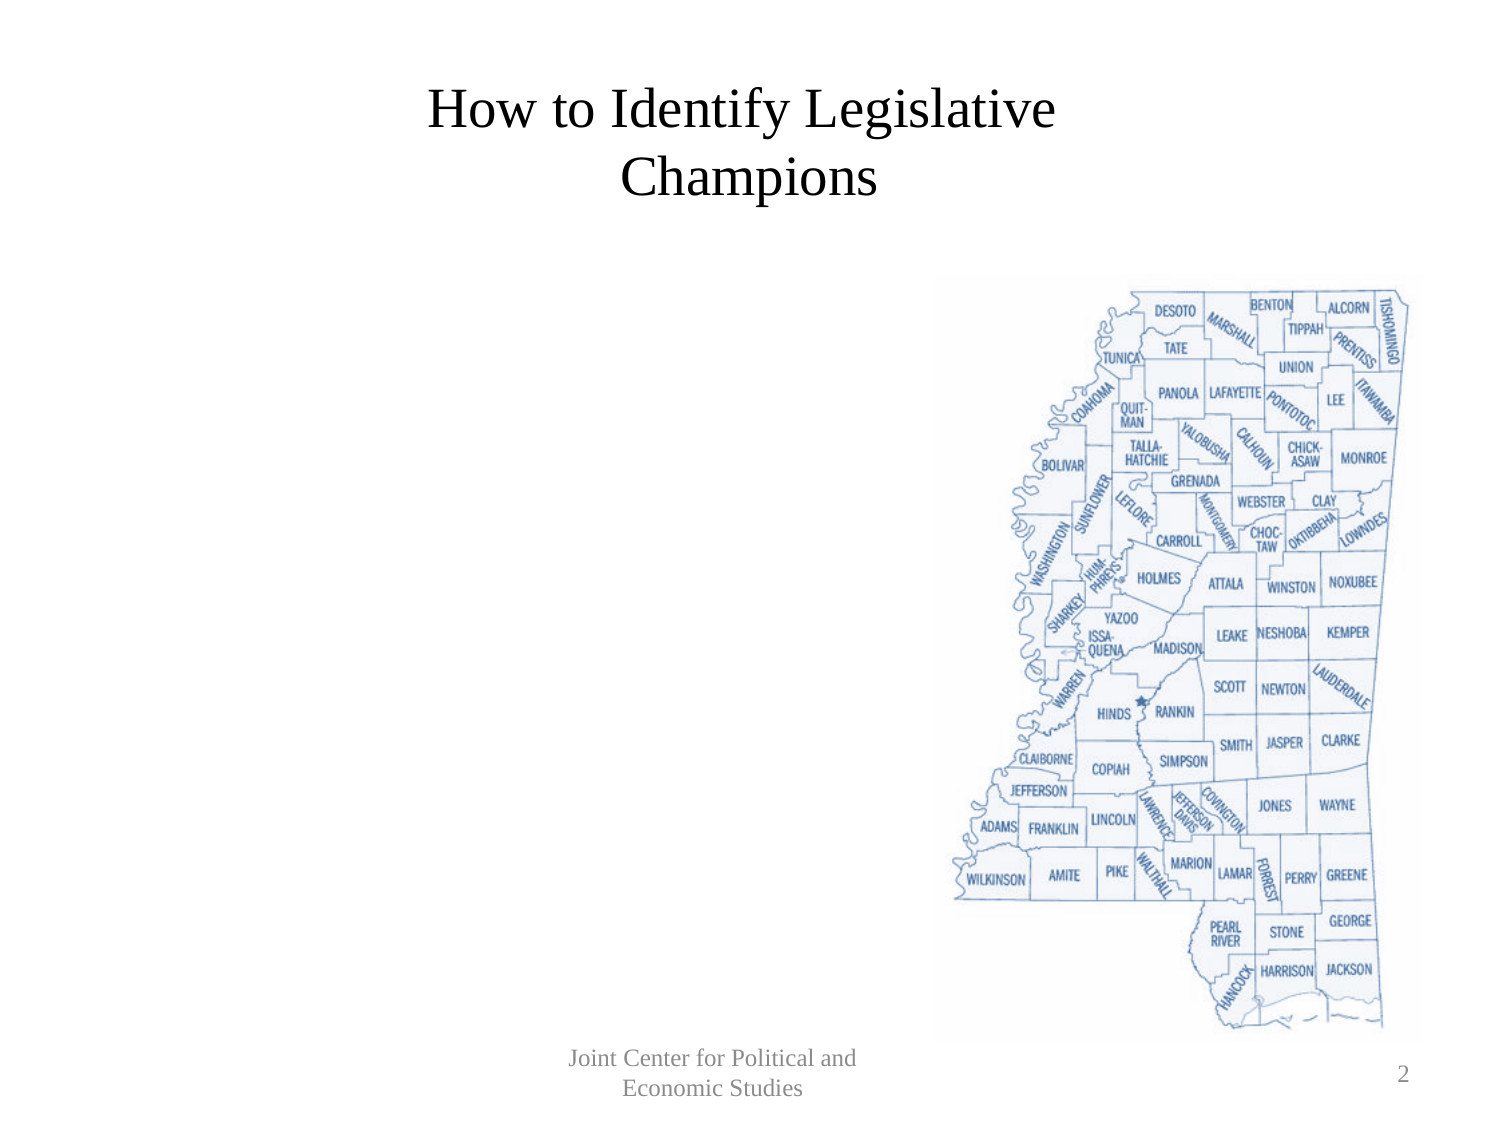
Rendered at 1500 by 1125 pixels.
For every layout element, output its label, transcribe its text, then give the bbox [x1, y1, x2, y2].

title How to Identify Legislative Champions [237, 62, 1262, 216]
picture [934, 274, 1423, 1042]
footer Joint Center for Political and Economic Studies [512, 1042, 913, 1100]
slide_number 2 [1074, 1047, 1425, 1103]
